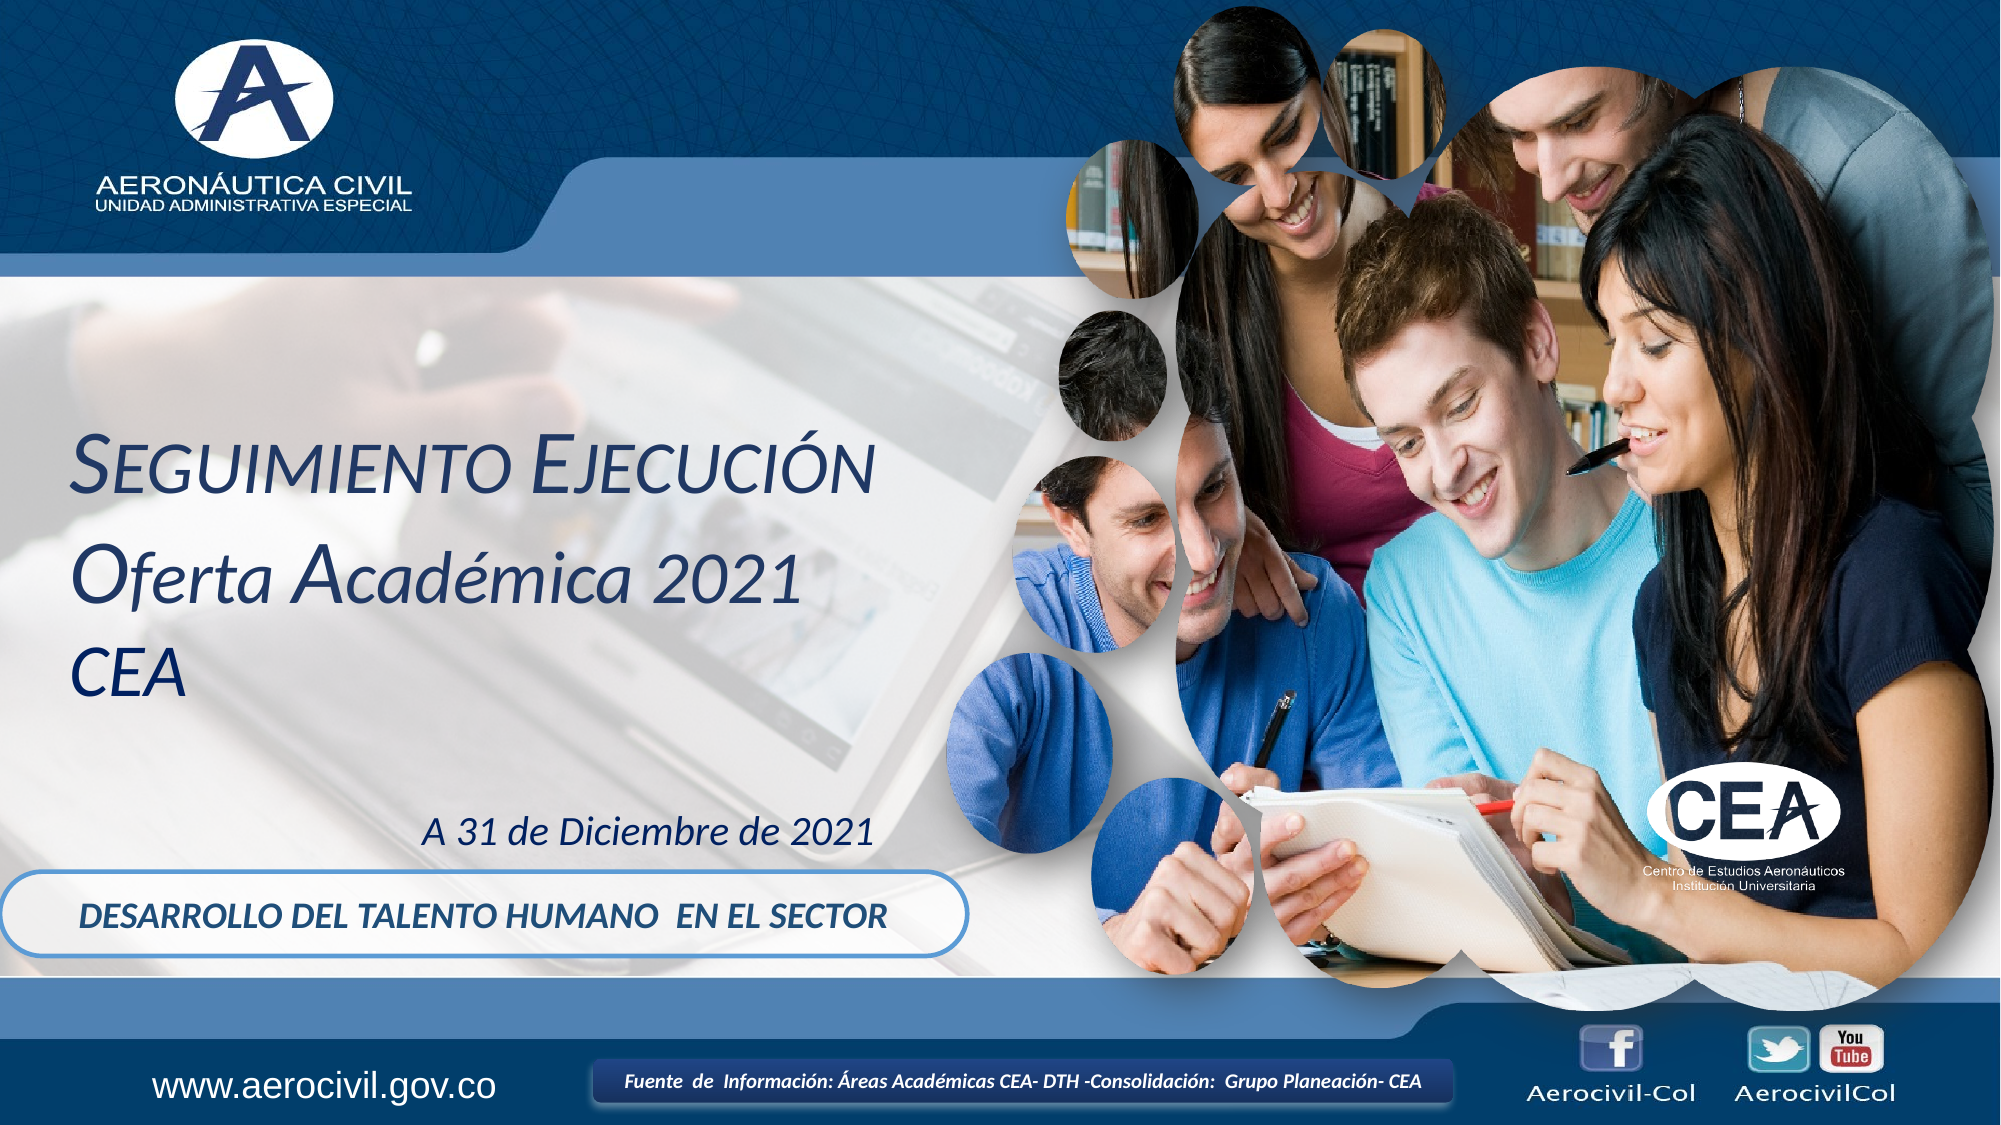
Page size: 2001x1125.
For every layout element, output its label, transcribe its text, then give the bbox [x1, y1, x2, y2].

text_box Fuente de Información: Áreas Académicas CEA- DTH -Consolidación: Grupo Planeación- CEA [593, 1058, 1454, 1103]
picture [0, 0, 2001, 1125]
